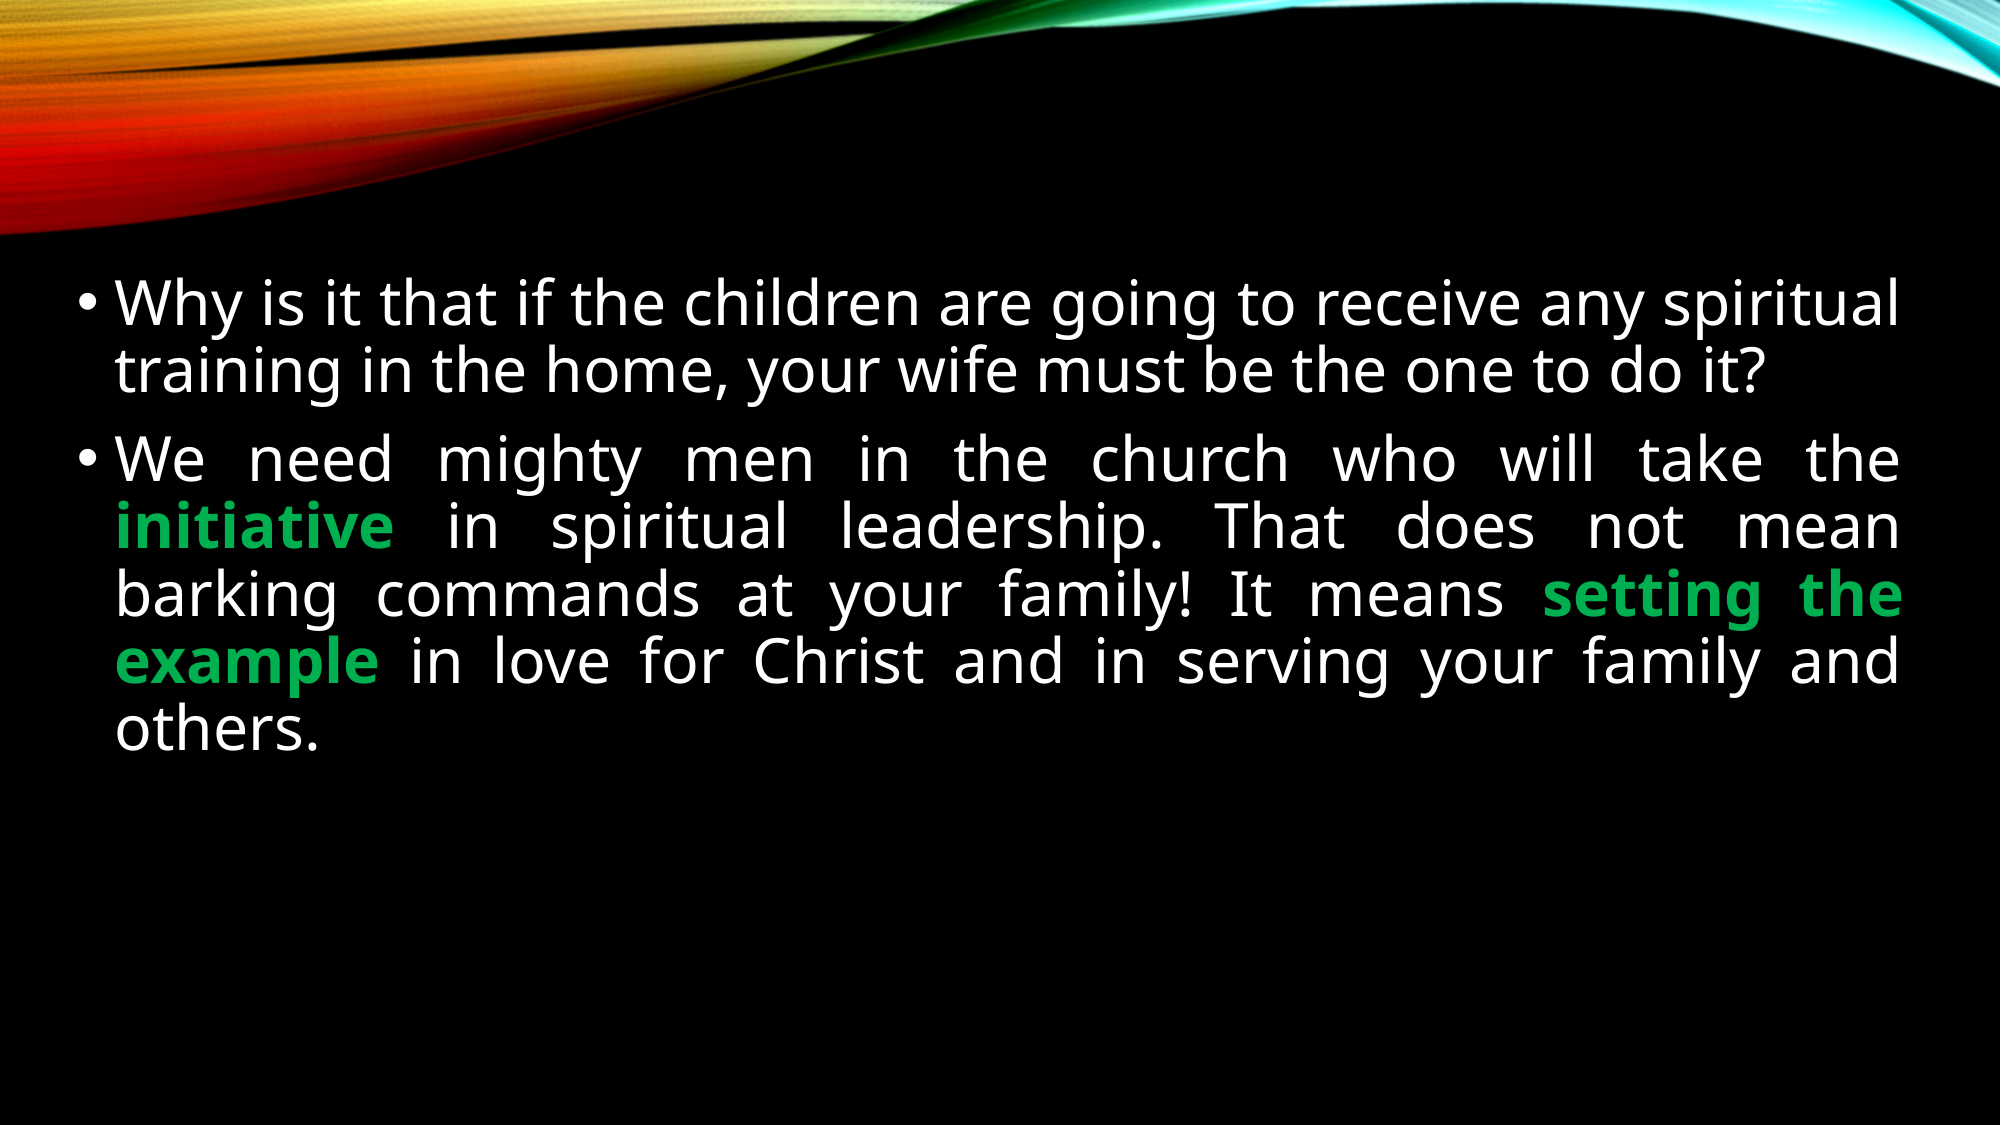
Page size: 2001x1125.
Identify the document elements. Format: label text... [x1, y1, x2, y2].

list Why is it that if the children are going to receive any spiritual training in the home, your wife must be the one to do it? We need mighty men in the church who will take the initiative in spiritual leadership. That does not mean barking commands at your family! It means setting the example in love for Christ and in serving your family and others. [61, 263, 1920, 1007]
picture [0, 0, 2000, 237]
